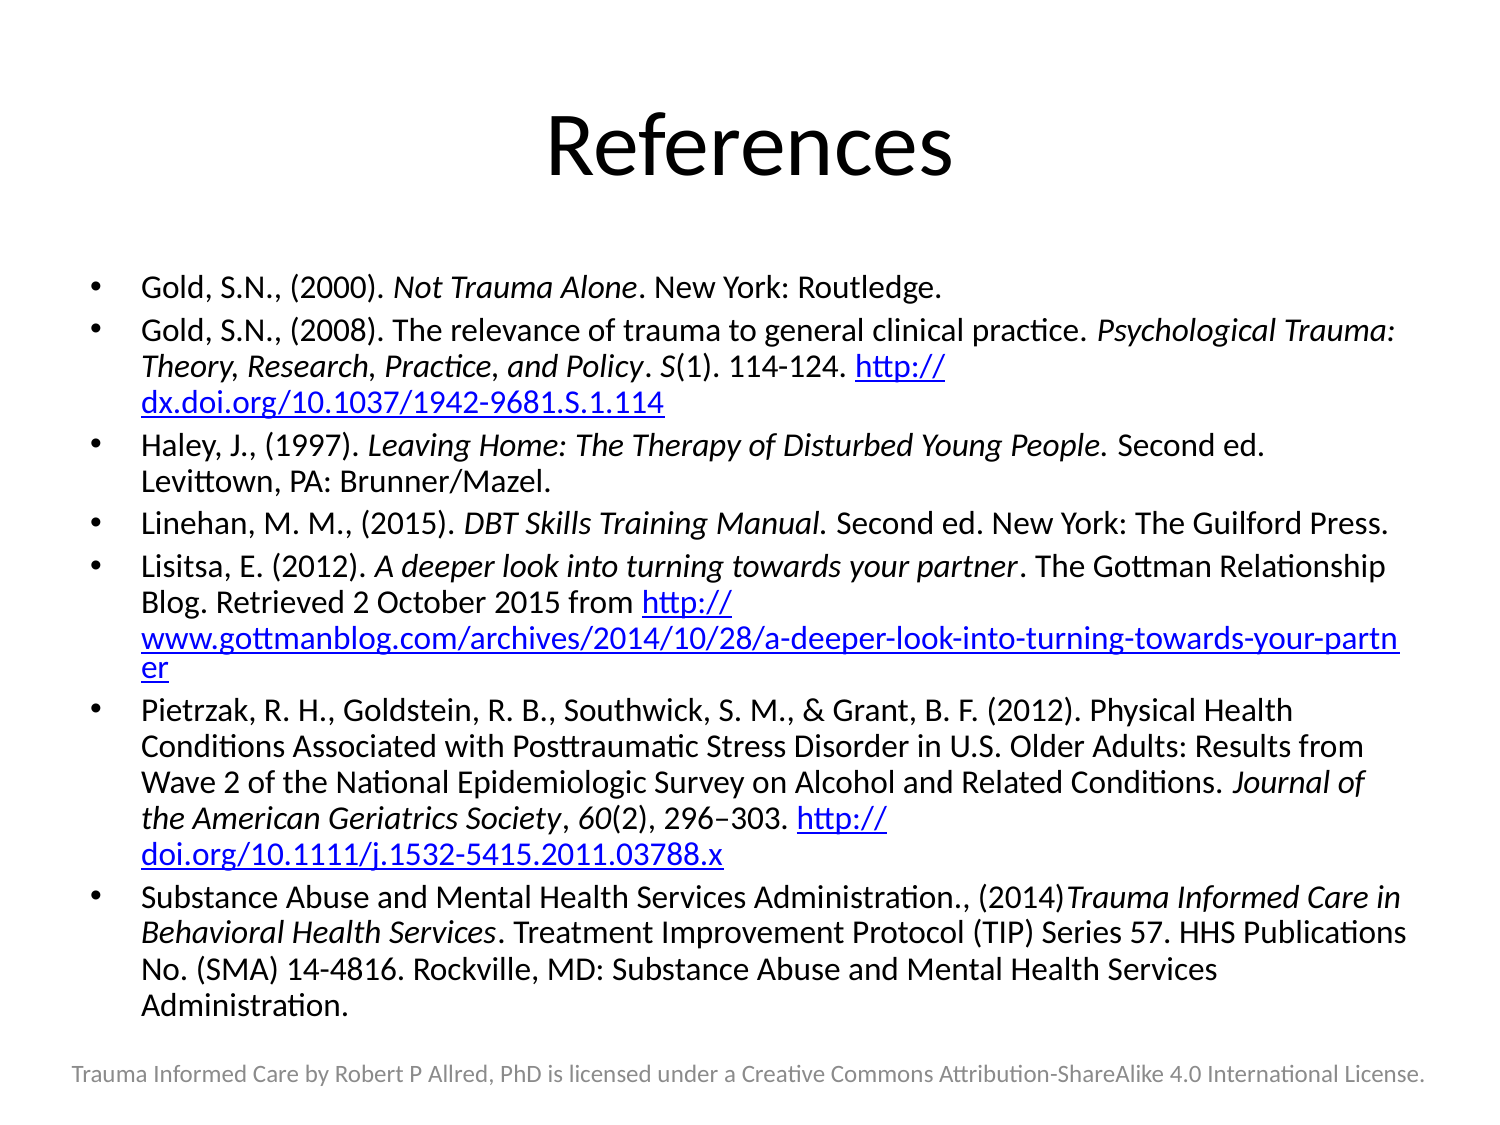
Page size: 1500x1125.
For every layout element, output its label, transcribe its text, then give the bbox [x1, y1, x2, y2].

footer Trauma Informed Care by Robert P Allred, PhD is licensed under a Creative Commons Attribution-ShareAlike 4.0 International License. [50, 1042, 1450, 1103]
title References [75, 45, 1425, 233]
list Gold, S.N., (2000). Not Trauma Alone. New York: Routledge. Gold, S.N., (2008). The relevance of trauma to general clinical practice. Psychological Trauma: Theory, Research, Practice, and Policy. S(1). 114-124. http://dx.doi.org/10.1037/1942-9681.S.1.114 Haley, J., (1997). Leaving Home: The Therapy of Disturbed Young People. Second ed. Levittown, PA: Brunner/Mazel. Linehan, M. M., (2015). DBT Skills Training Manual. Second ed. New York: The Guilford Press. Lisitsa, E. (2012). A deeper look into turning towards your partner. The Gottman Relationship Blog. Retrieved 2 October 2015 from http://www.gottmanblog.com/archives/2014/10/28/a-deeper-look-into-turning-towards-your-partner Pietrzak, R. H., Goldstein, R. B., Southwick, S. M., & Grant, B. F. (2012). Physical Health Conditions Associated with Posttraumatic Stress Disorder in U.S. Older Adults: Results from Wave 2 of the National Epidemiologic Survey on Alcohol and Related Conditions. Journal of the American Geriatrics Society, 60(2), 296–303. http://doi.org/10.1111/j.1532-5415.2011.03788.x Substance Abuse and Mental Health Services Administration., (2014)Trauma Informed Care in Behavioral Health Services. Treatment Improvement Protocol (TIP) Series 57. HHS Publications No. (SMA) 14-4816. Rockville, MD: Substance Abuse and Mental Health Services Administration. [75, 262, 1425, 1005]
